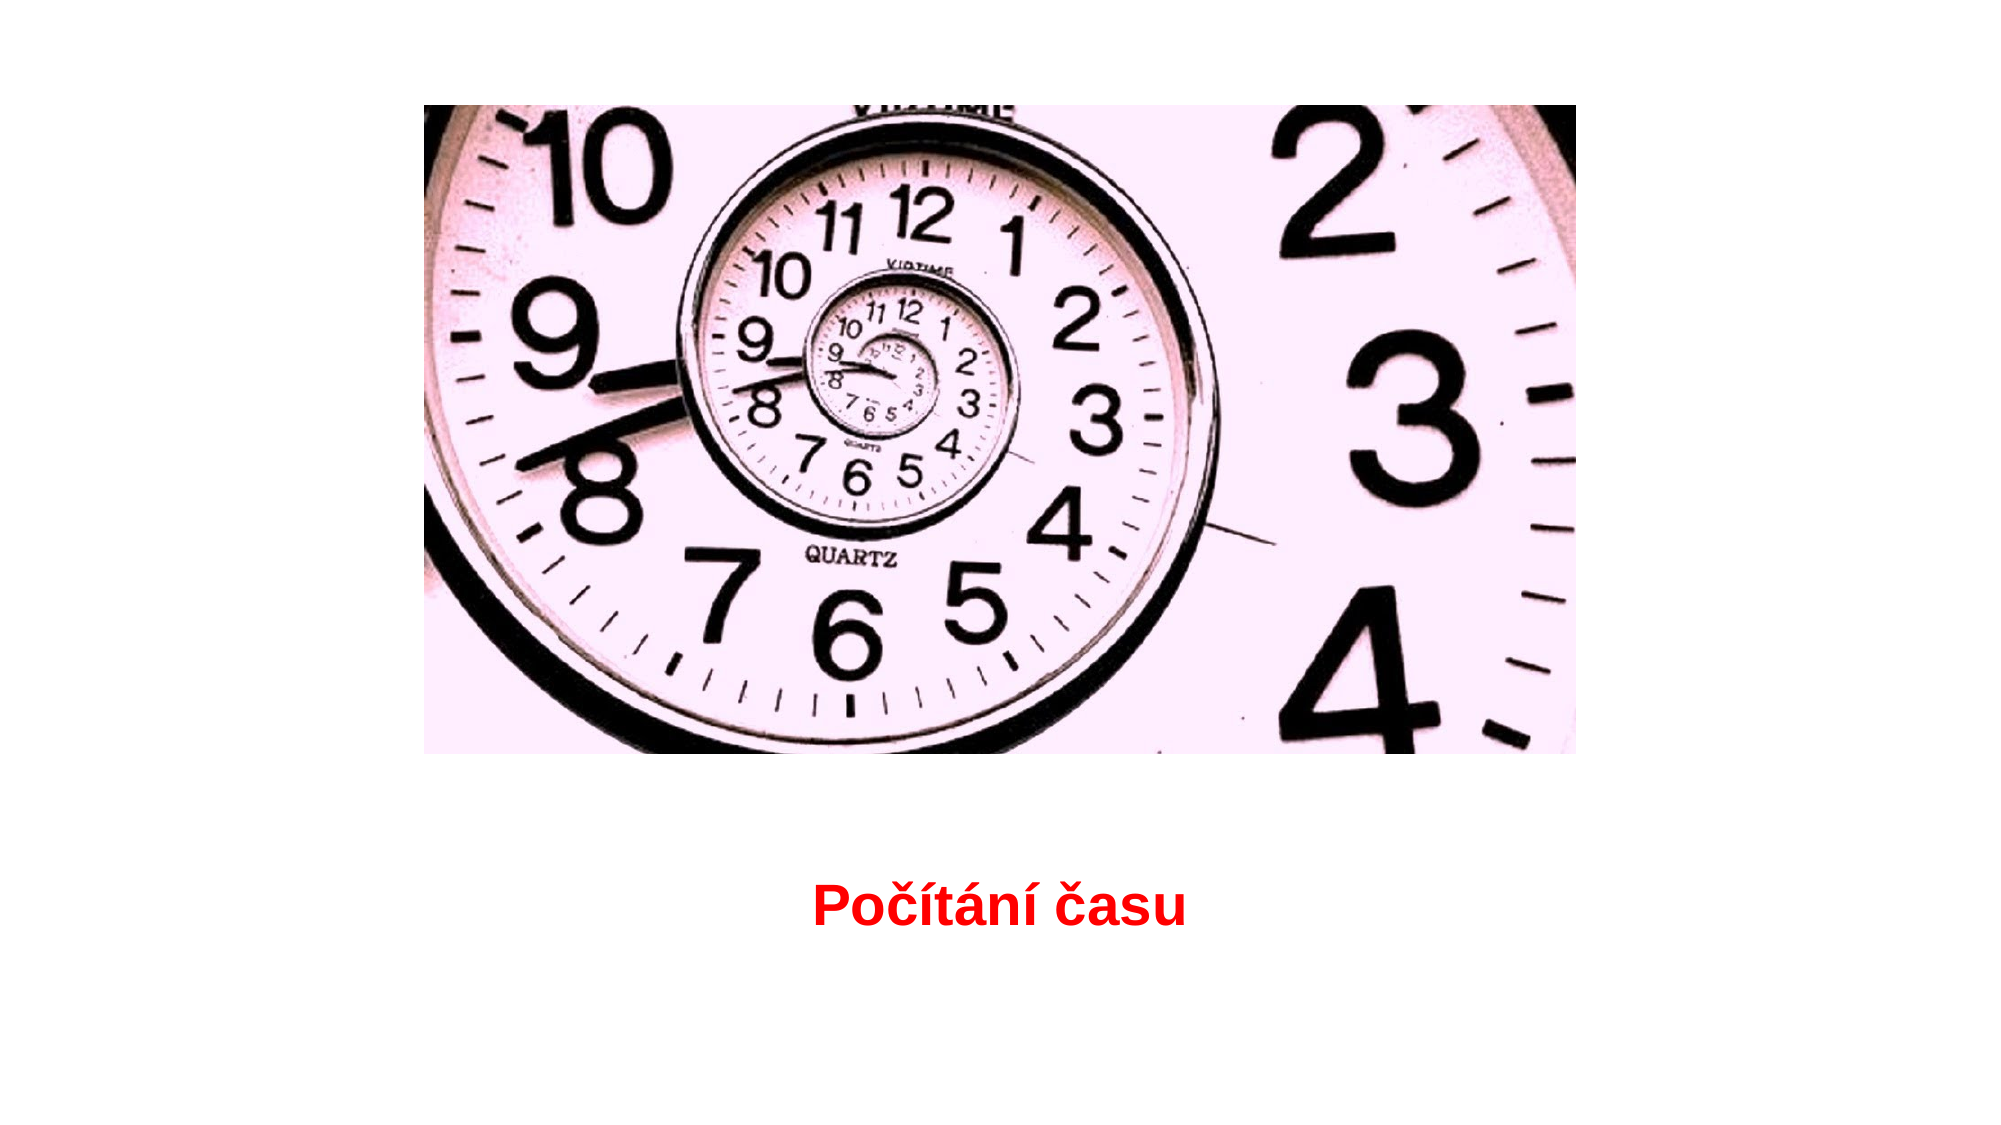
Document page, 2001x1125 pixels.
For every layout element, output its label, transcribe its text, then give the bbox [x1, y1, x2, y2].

picture [424, 105, 1576, 754]
text_box Počítání času [664, 852, 1336, 964]
